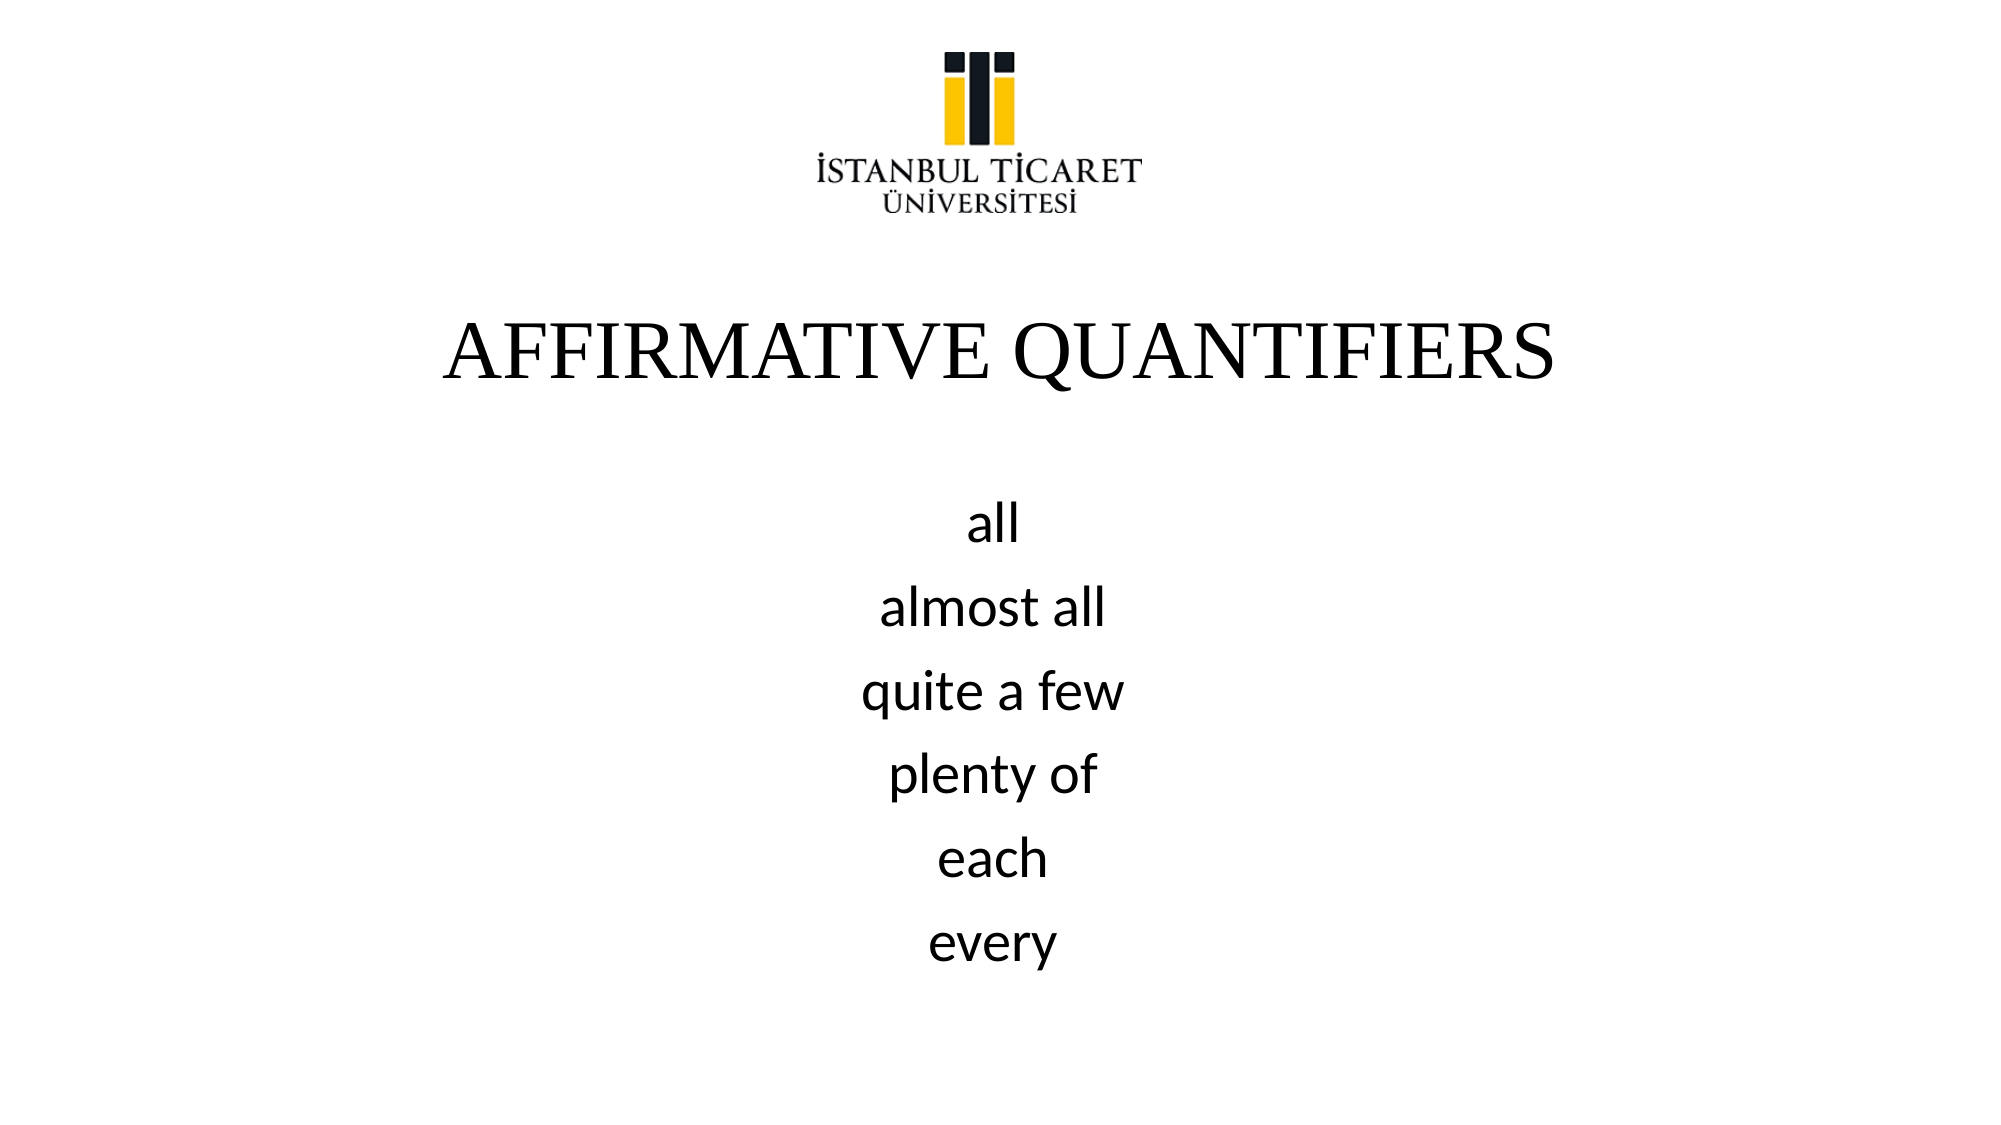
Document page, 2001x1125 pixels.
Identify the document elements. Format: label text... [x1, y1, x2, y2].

list AFFIRMATIVE QUANTIFIERS all almost all quite a few plenty of each every [137, 299, 1863, 1014]
picture [817, 52, 1142, 213]
